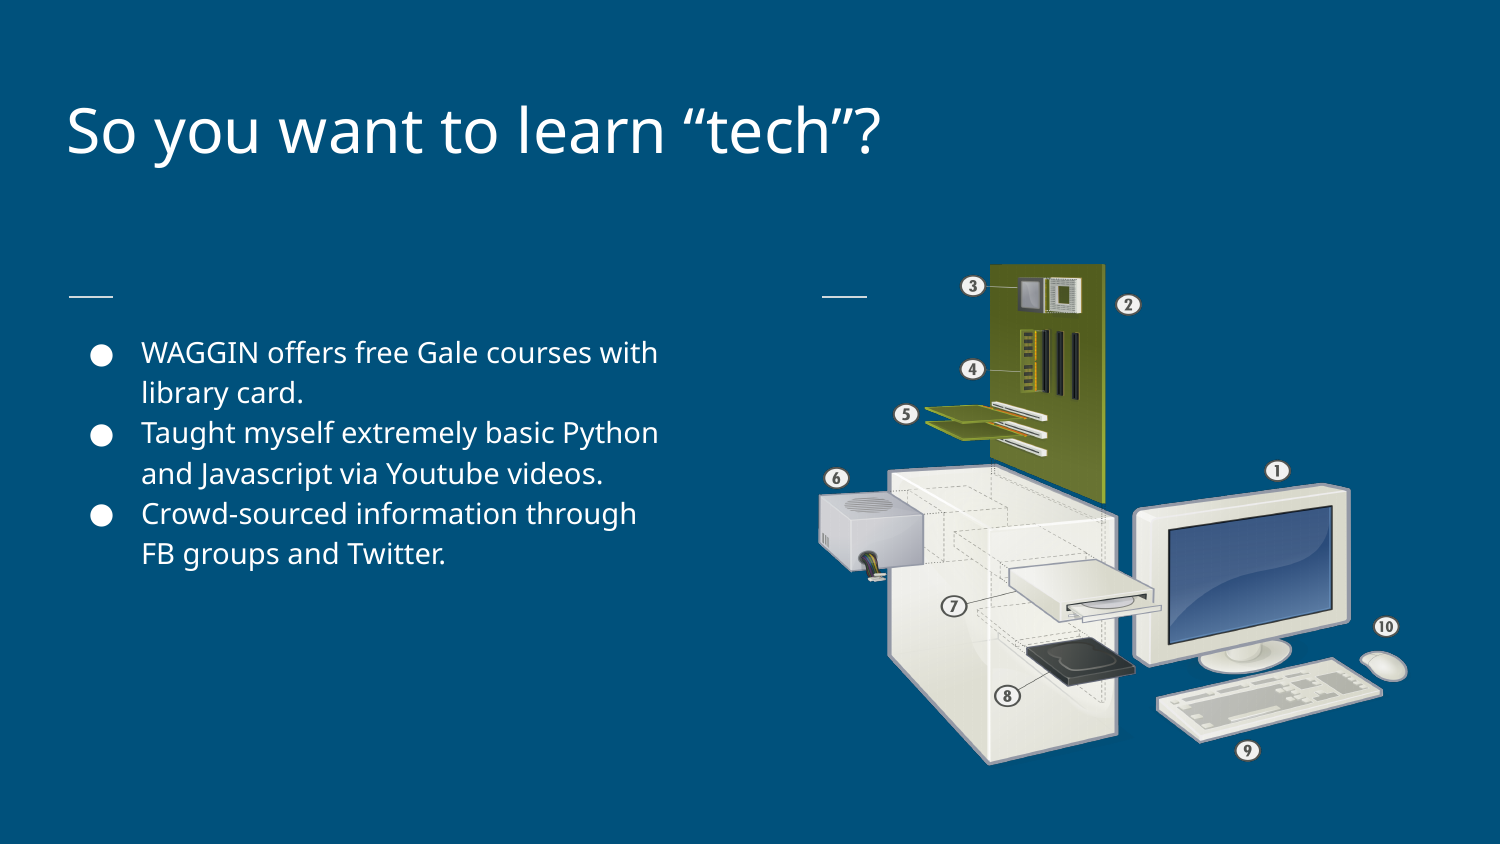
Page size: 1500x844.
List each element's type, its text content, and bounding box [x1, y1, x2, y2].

picture [824, 468, 849, 488]
picture [1373, 616, 1399, 637]
picture [1235, 740, 1260, 761]
picture [1156, 658, 1383, 743]
list WAGGIN offers free Gale courses with library card. Taught myself extremely basic Python and Javascript via Youtube videos. Crowd-sourced information through FB groups and Twitter. [51, 314, 684, 804]
picture [960, 359, 986, 380]
picture [960, 276, 986, 296]
picture [893, 404, 919, 425]
picture [819, 464, 1351, 765]
picture [1360, 651, 1407, 681]
title So you want to learn “tech”? [51, 61, 1449, 182]
picture [1265, 460, 1290, 481]
picture [1116, 294, 1141, 315]
picture [926, 265, 1105, 503]
